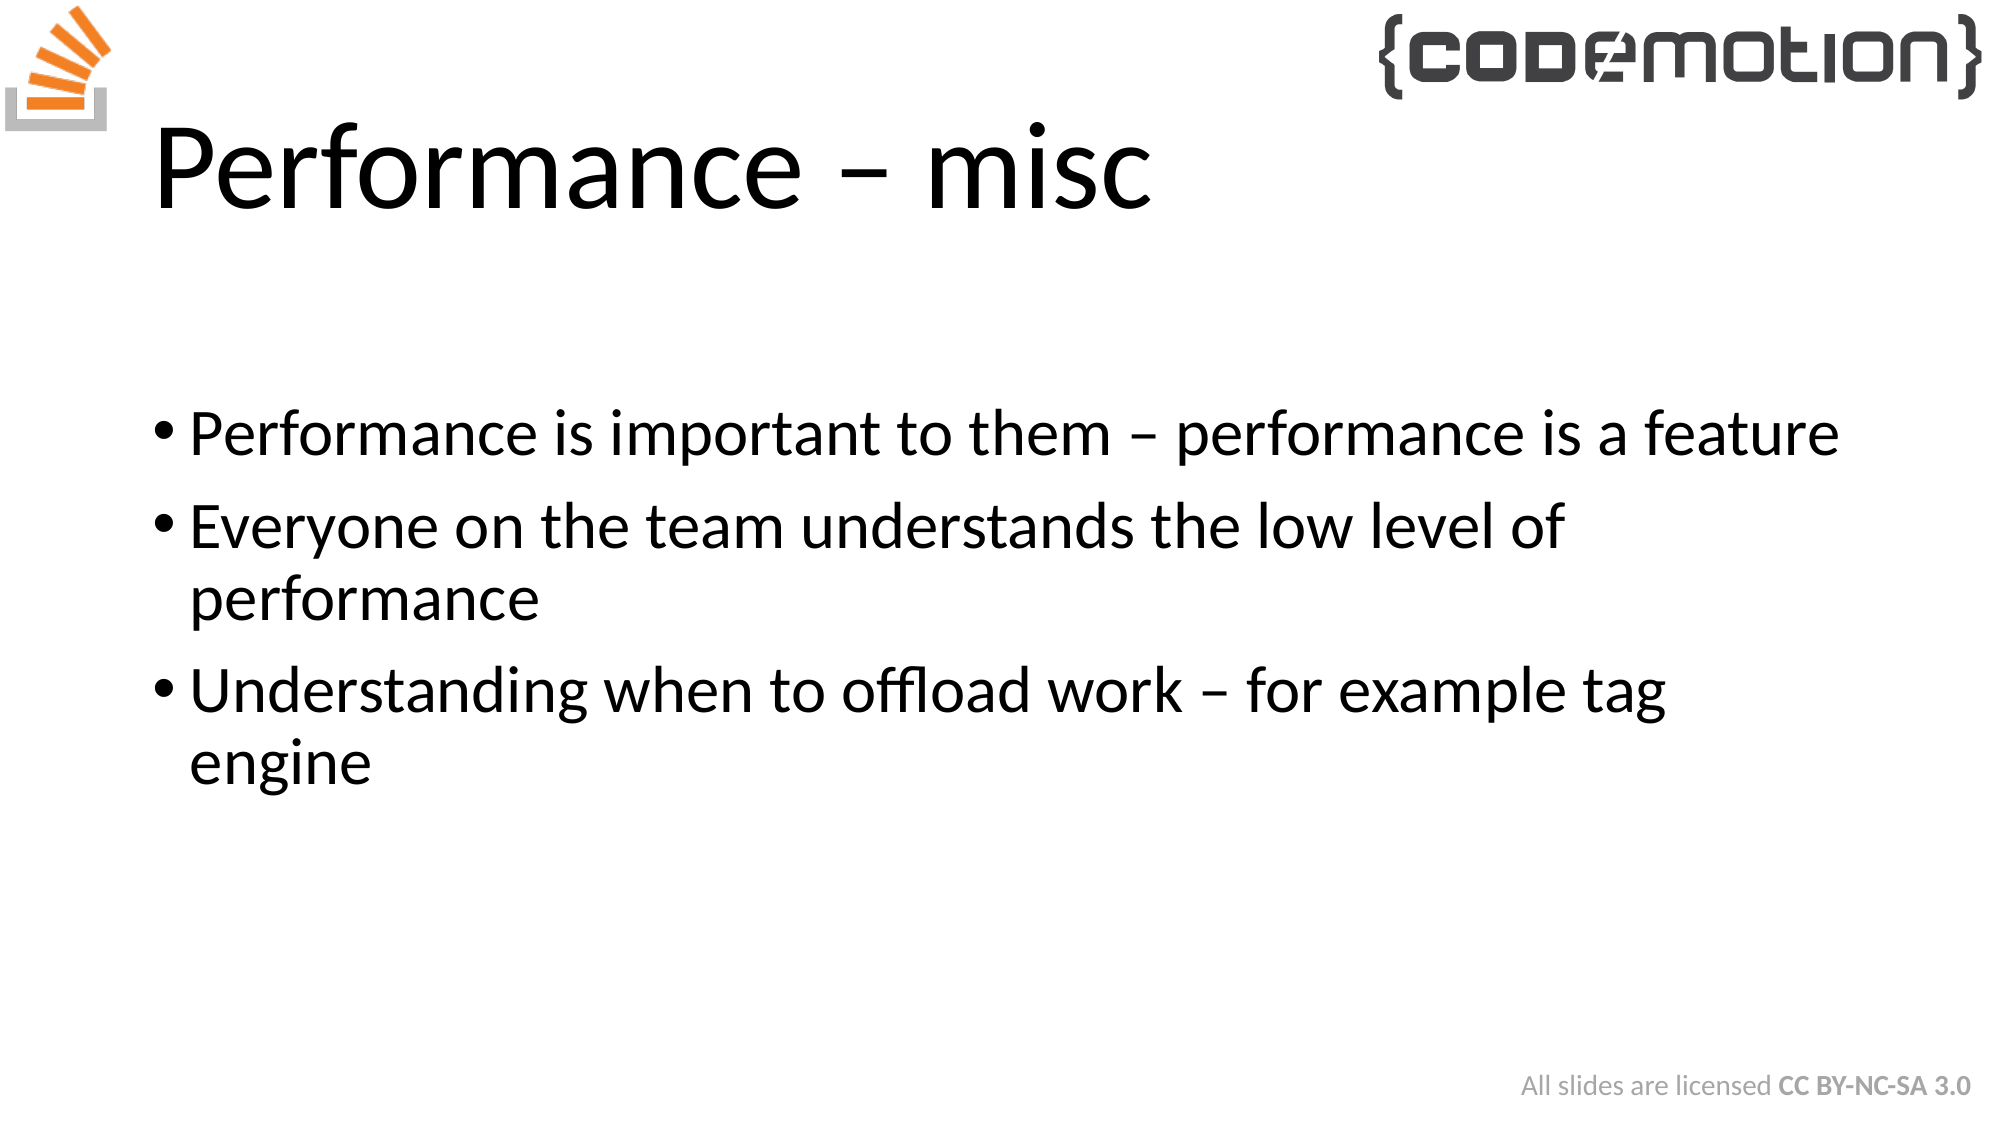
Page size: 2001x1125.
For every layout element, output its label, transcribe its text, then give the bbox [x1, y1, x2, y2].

title Performance – misc [137, 59, 1863, 278]
list Performance is important to them – performance is a feature Everyone on the team understands the low level of performance Understanding when to offload work – for example tag engine [137, 299, 1863, 1014]
picture [0, 0, 166, 173]
picture [1360, 0, 2000, 114]
